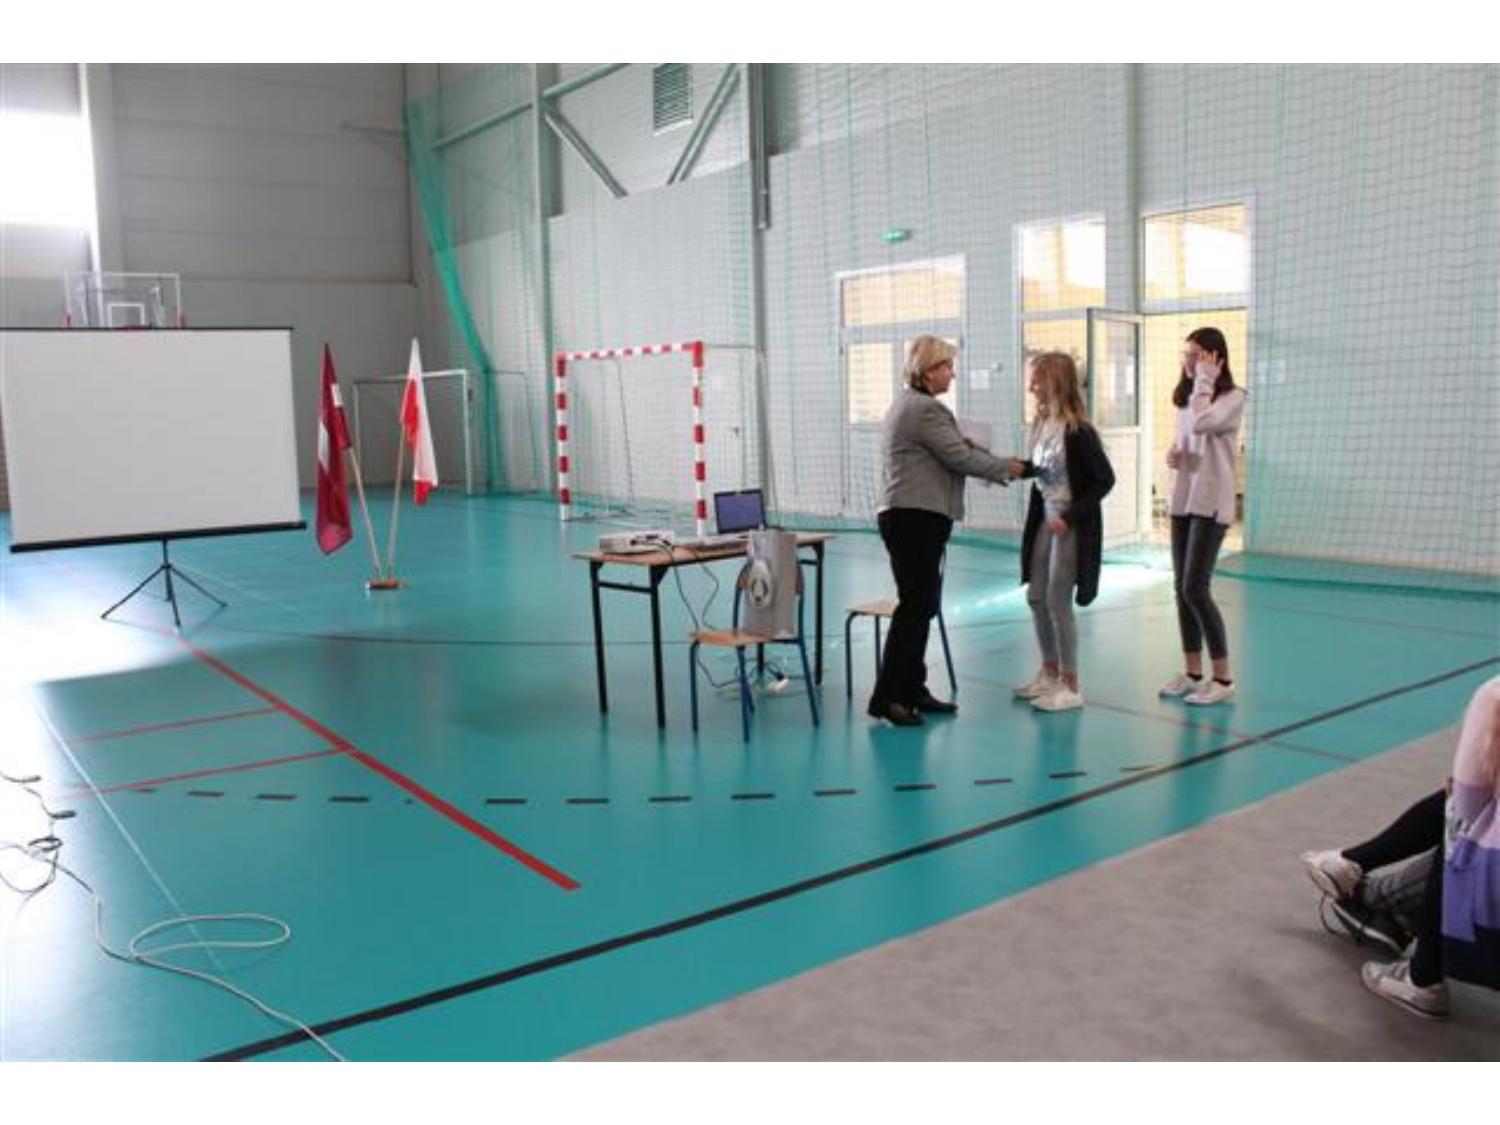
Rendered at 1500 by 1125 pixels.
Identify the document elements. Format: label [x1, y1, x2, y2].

picture [0, 63, 1500, 1062]
